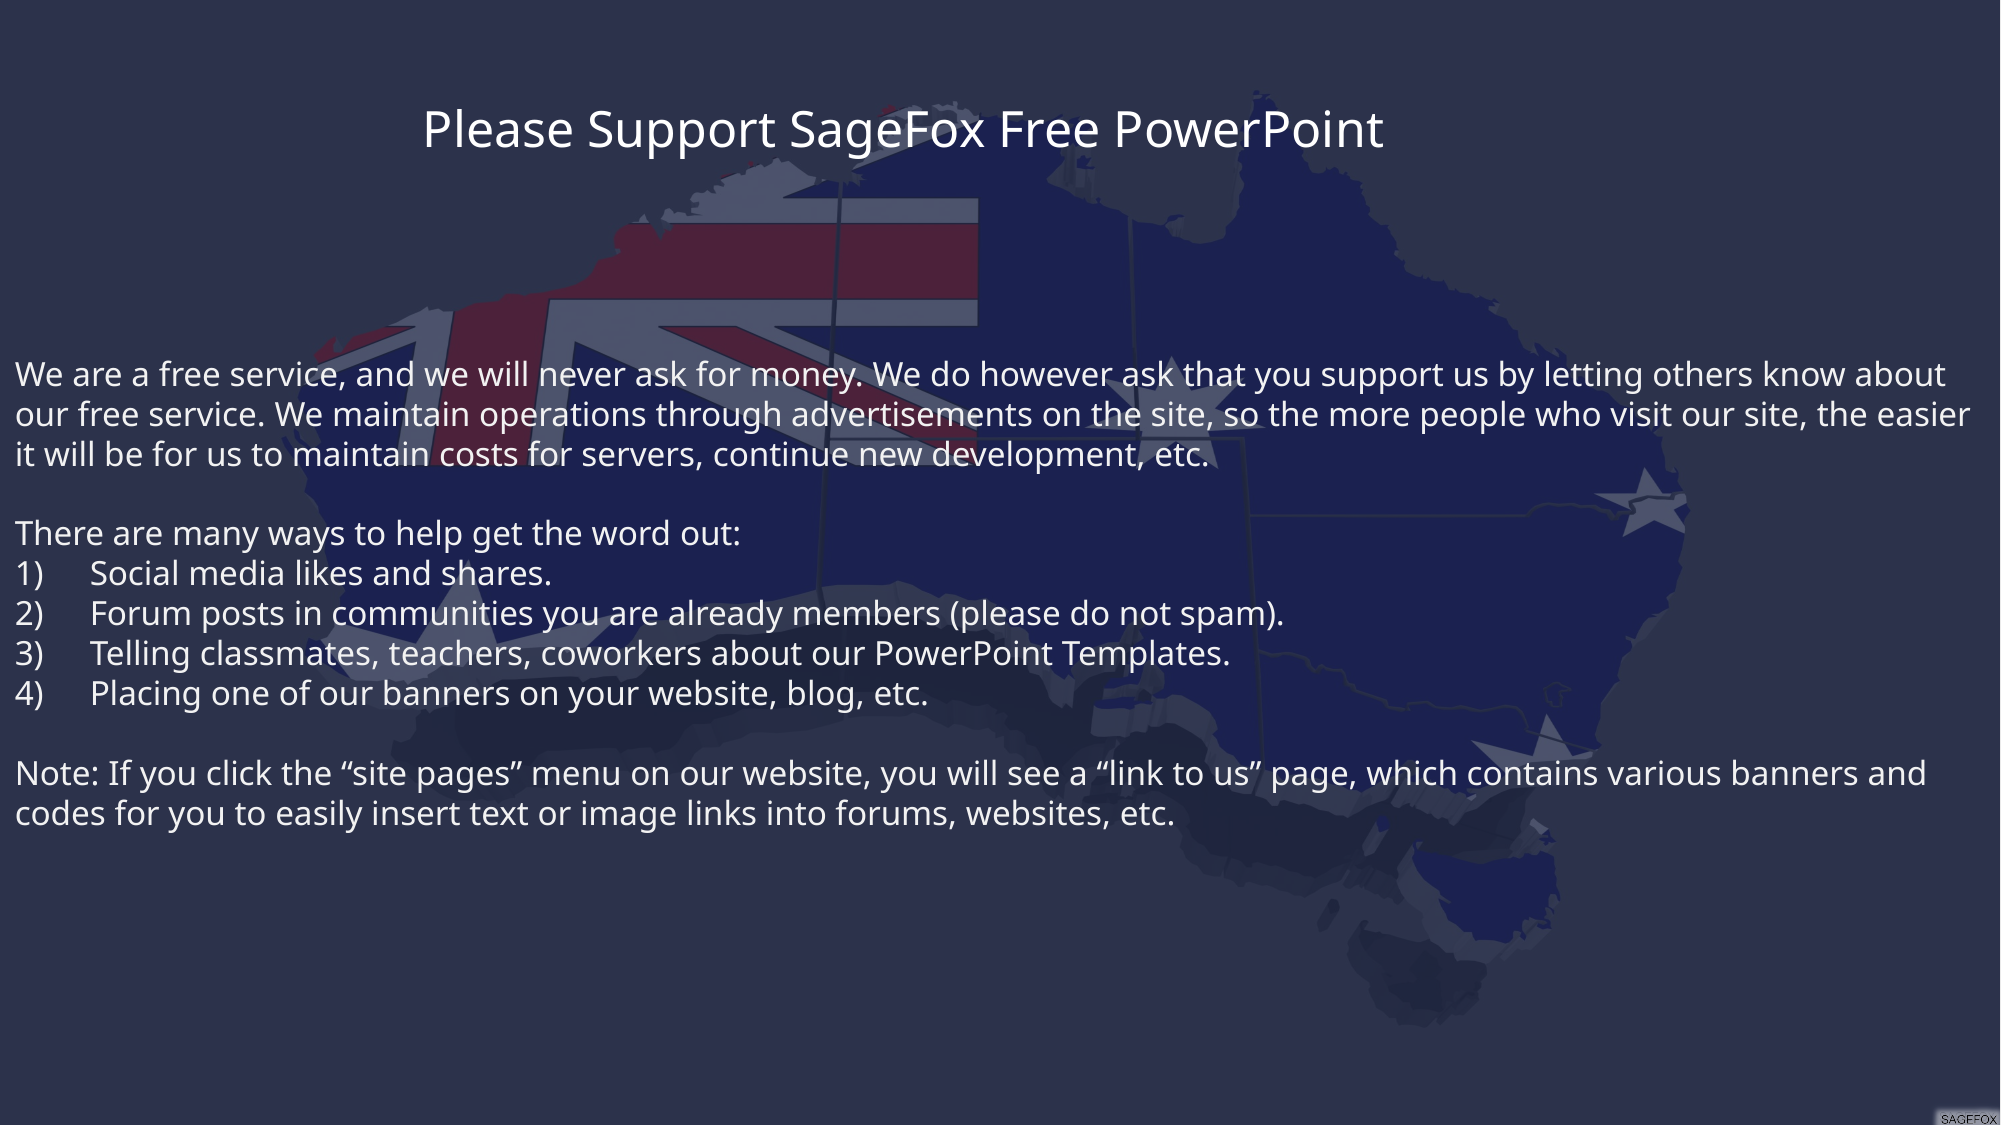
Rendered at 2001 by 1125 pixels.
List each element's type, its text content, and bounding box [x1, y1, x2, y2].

text_box We are a free service, and we will never ask for money. We do however ask that you support us by letting others know about our free service. We maintain operations through advertisements on the site, so the more people who visit our site, the easier it will be for us to maintain costs for servers, continue new development, etc. There are many ways to help get the word out: Social media likes and shares. Forum posts in communities you are already members (please do not spam). Telling classmates, teachers, coworkers about our PowerPoint Templates. Placing one of our banners on your website, blog, etc. Note: If you click the “site pages” menu on our website, you will see a “link to us” page, which contains various banners and codes for you to easily insert text or image links into forums, websites, etc. [0, 0, 2000, 1125]
title Please Support SageFox Free PowerPoint [363, 72, 1444, 190]
picture [1938, 1114, 1999, 1125]
